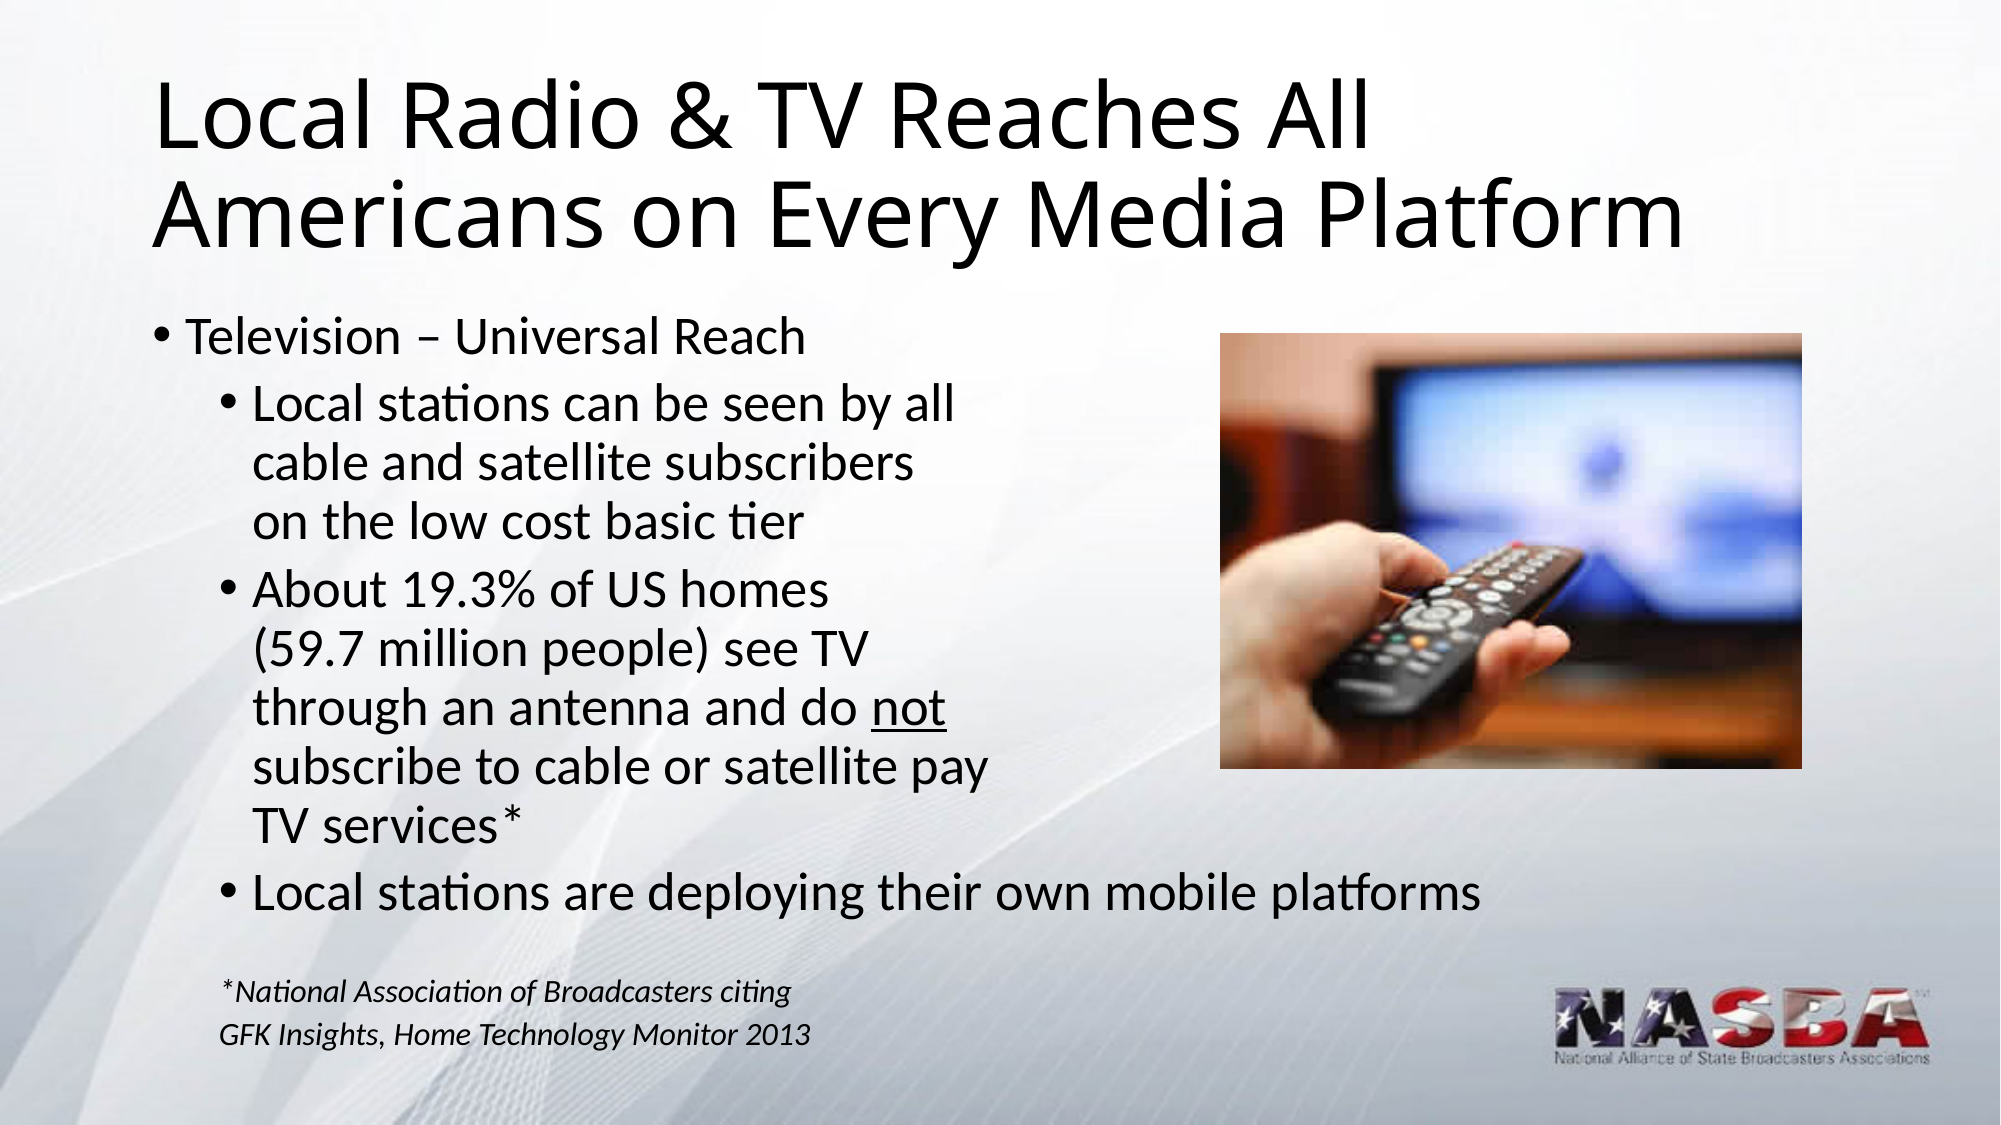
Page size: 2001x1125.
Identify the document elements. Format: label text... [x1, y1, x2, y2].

picture [0, 0, 2001, 1125]
list Television – Universal Reach Local stations can be seen by all cable and satellite subscribers on the low cost basic tier About 19.3% of US homes (59.7 million people) see TV through an antenna and do not subscribe to cable or satellite pay TV services* Local stations are deploying their own mobile platforms *National Association of Broadcasters citing GFK Insights, Home Technology Monitor 2013 [137, 299, 1863, 1064]
title Local Radio & TV Reaches All Americans on Every Media Platform [137, 59, 1863, 278]
